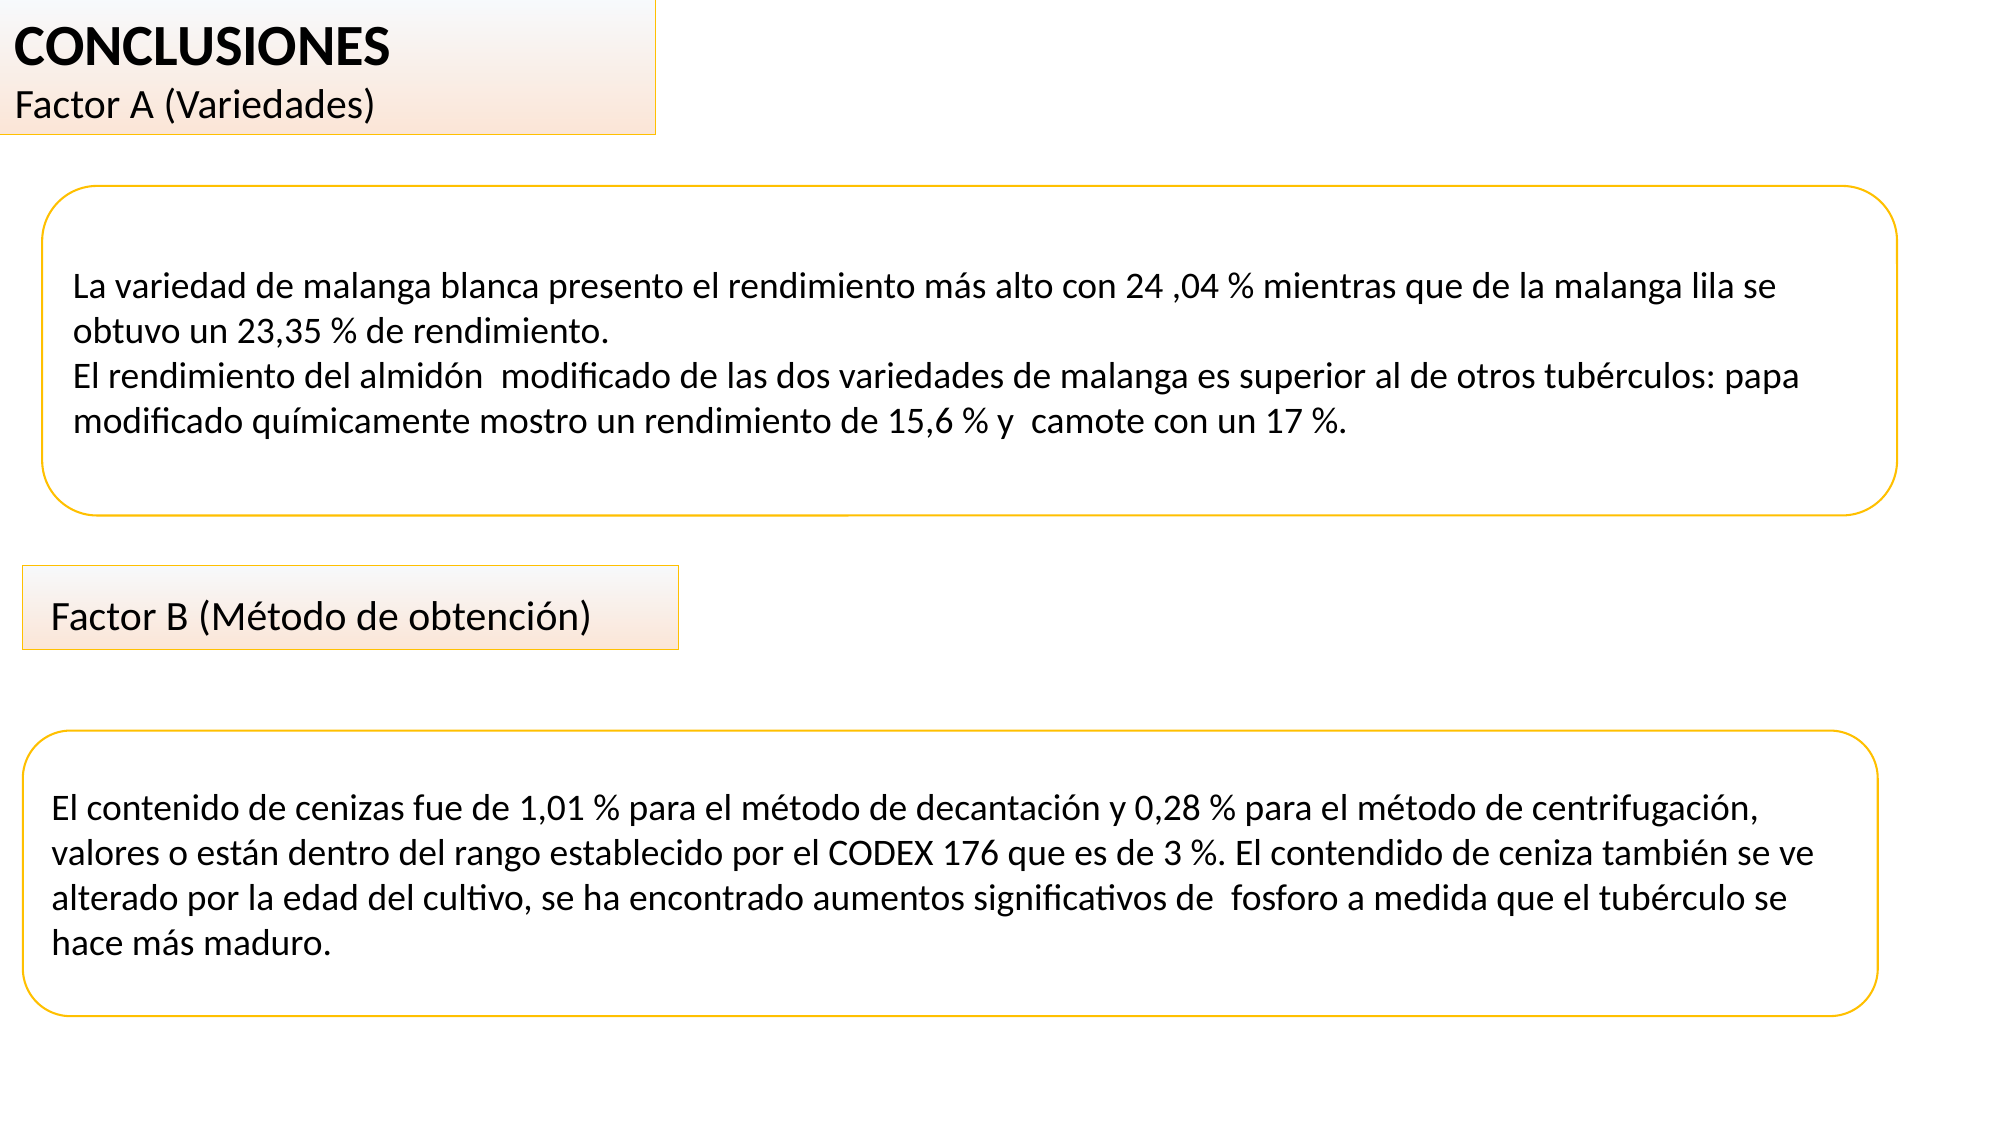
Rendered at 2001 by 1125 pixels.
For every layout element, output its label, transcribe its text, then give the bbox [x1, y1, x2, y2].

text_box CONCLUSIONES Factor A (Variedades) [0, 0, 656, 135]
text_box La variedad de malanga blanca presento el rendimiento más alto con 24 ,04 % mientras que de la malanga lila se obtuvo un 23,35 % de rendimiento. El rendimiento del almidón modificado de las dos variedades de malanga es superior al de otros tubérculos: papa modificado químicamente mostro un rendimiento de 15,6 % y camote con un 17 %. [41, 184, 1899, 517]
text_box El contenido de cenizas fue de 1,01 % para el método de decantación y 0,28 % para el método de centrifugación, valores o están dentro del rango establecido por el CODEX 176 que es de 3 %. El contendido de ceniza también se ve alterado por la edad del cultivo, se ha encontrado aumentos significativos de fosforo a medida que el tubérculo se hace más maduro. [21, 729, 1879, 1018]
text_box Factor B (Método de obtención) [22, 565, 679, 650]
